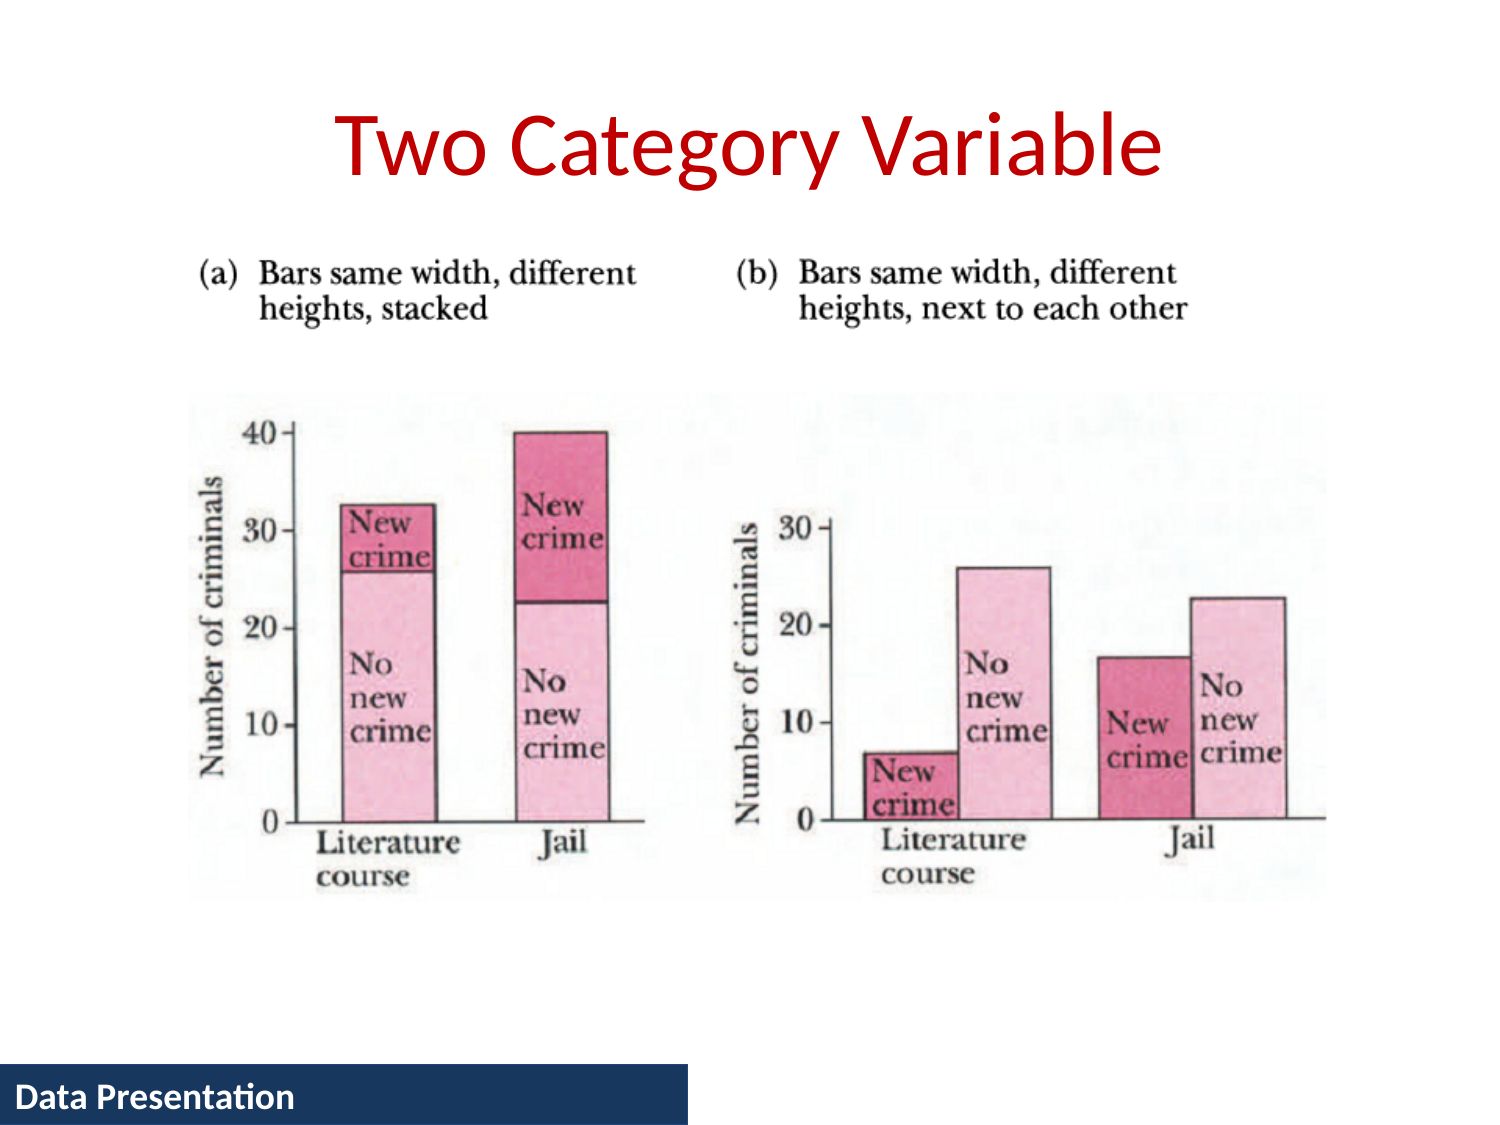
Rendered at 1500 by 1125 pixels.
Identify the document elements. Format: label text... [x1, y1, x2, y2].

text_box Data Presentation [0, 1064, 688, 1125]
title Two Category Variable [75, 45, 1425, 233]
picture [162, 237, 1348, 902]
